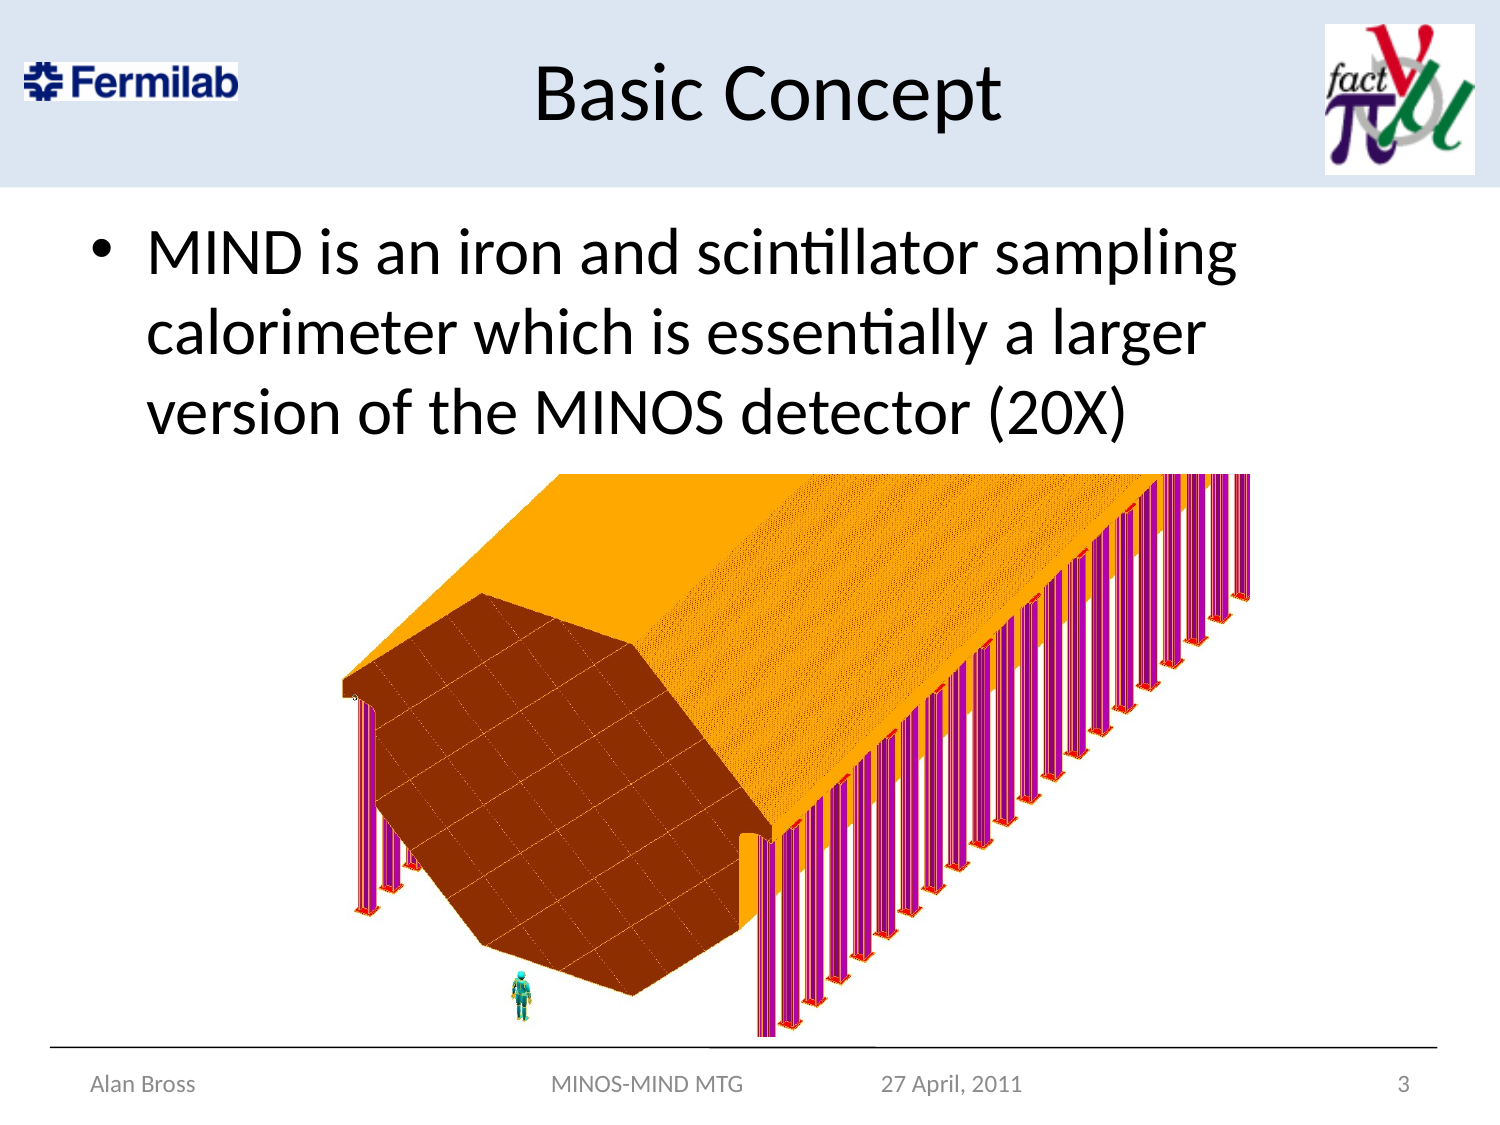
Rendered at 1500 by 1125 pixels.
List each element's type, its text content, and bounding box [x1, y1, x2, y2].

picture [1325, 24, 1475, 175]
list MIND is an iron and scintillator sampling calorimeter which is essentially a larger version of the MINOS detector (20X) [75, 200, 1425, 563]
slide_number 3 [1074, 1052, 1425, 1113]
footer MINOS-MIND MTG 27 April, 2011 [512, 1052, 1063, 1113]
picture [24, 62, 238, 101]
slide_number Alan Bross [75, 1052, 425, 1113]
title Basic Concept [249, 0, 1288, 175]
picture [299, 474, 1251, 1037]
